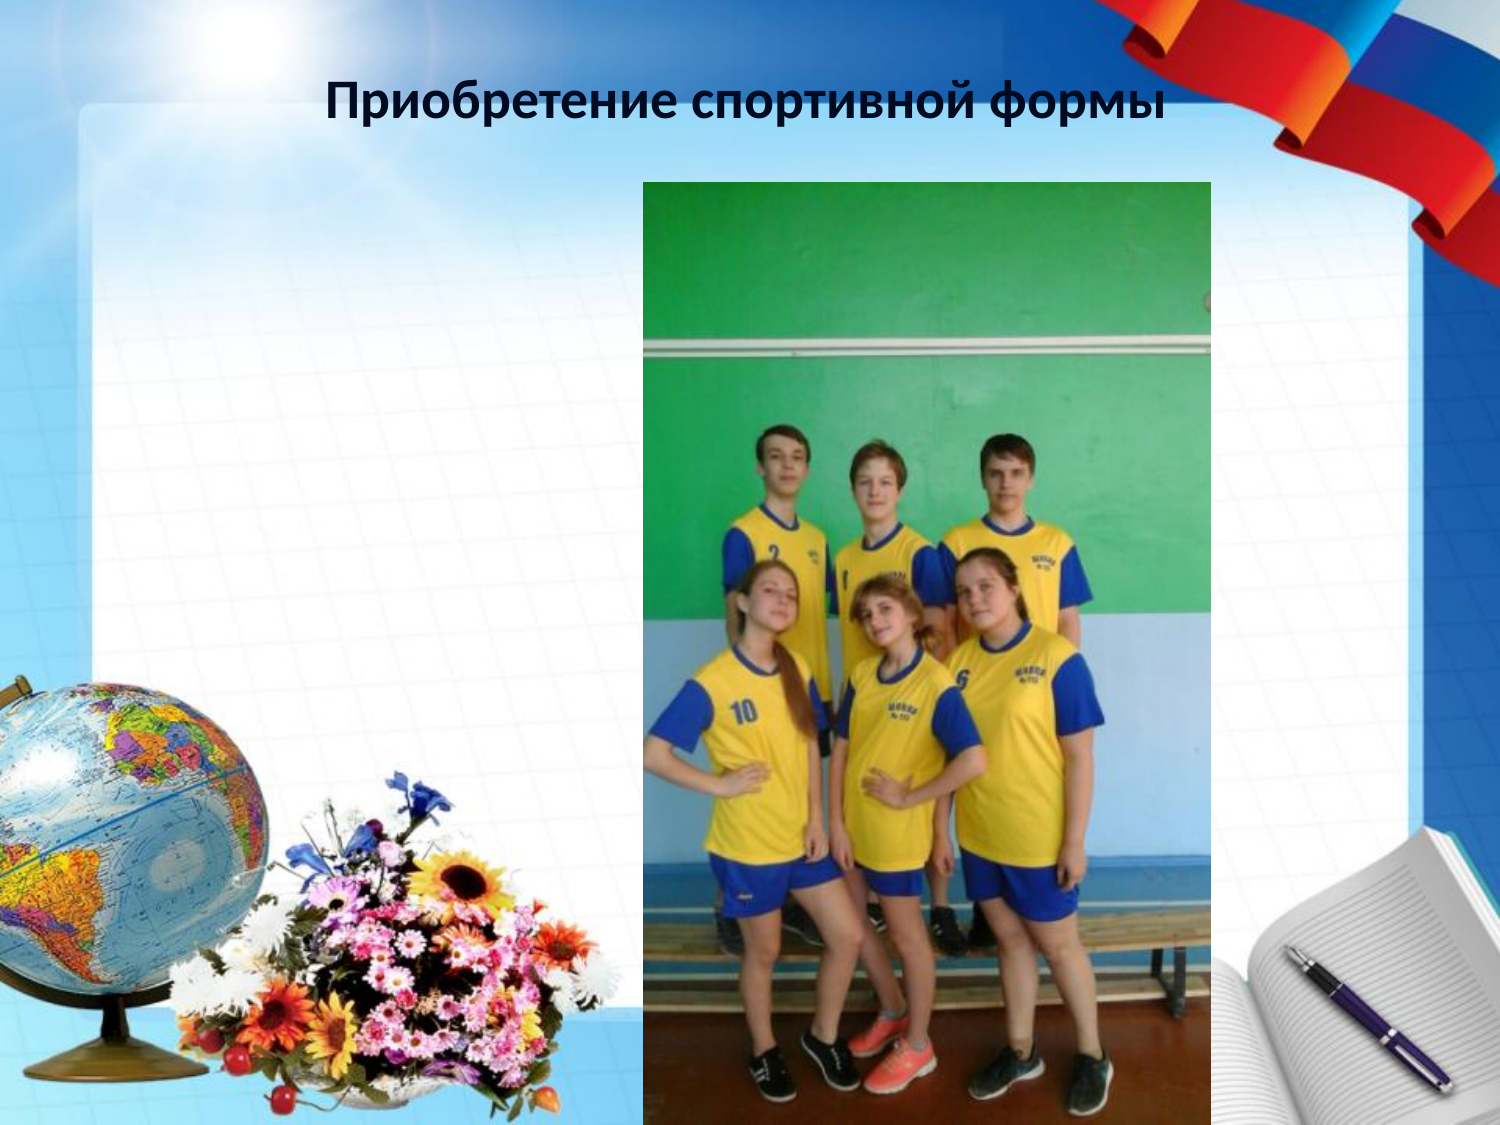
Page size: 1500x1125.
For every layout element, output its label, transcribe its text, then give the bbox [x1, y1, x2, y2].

picture [0, 0, 1500, 1125]
title Приобретение спортивной формы [5, 0, 1489, 138]
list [643, 182, 1211, 1125]
